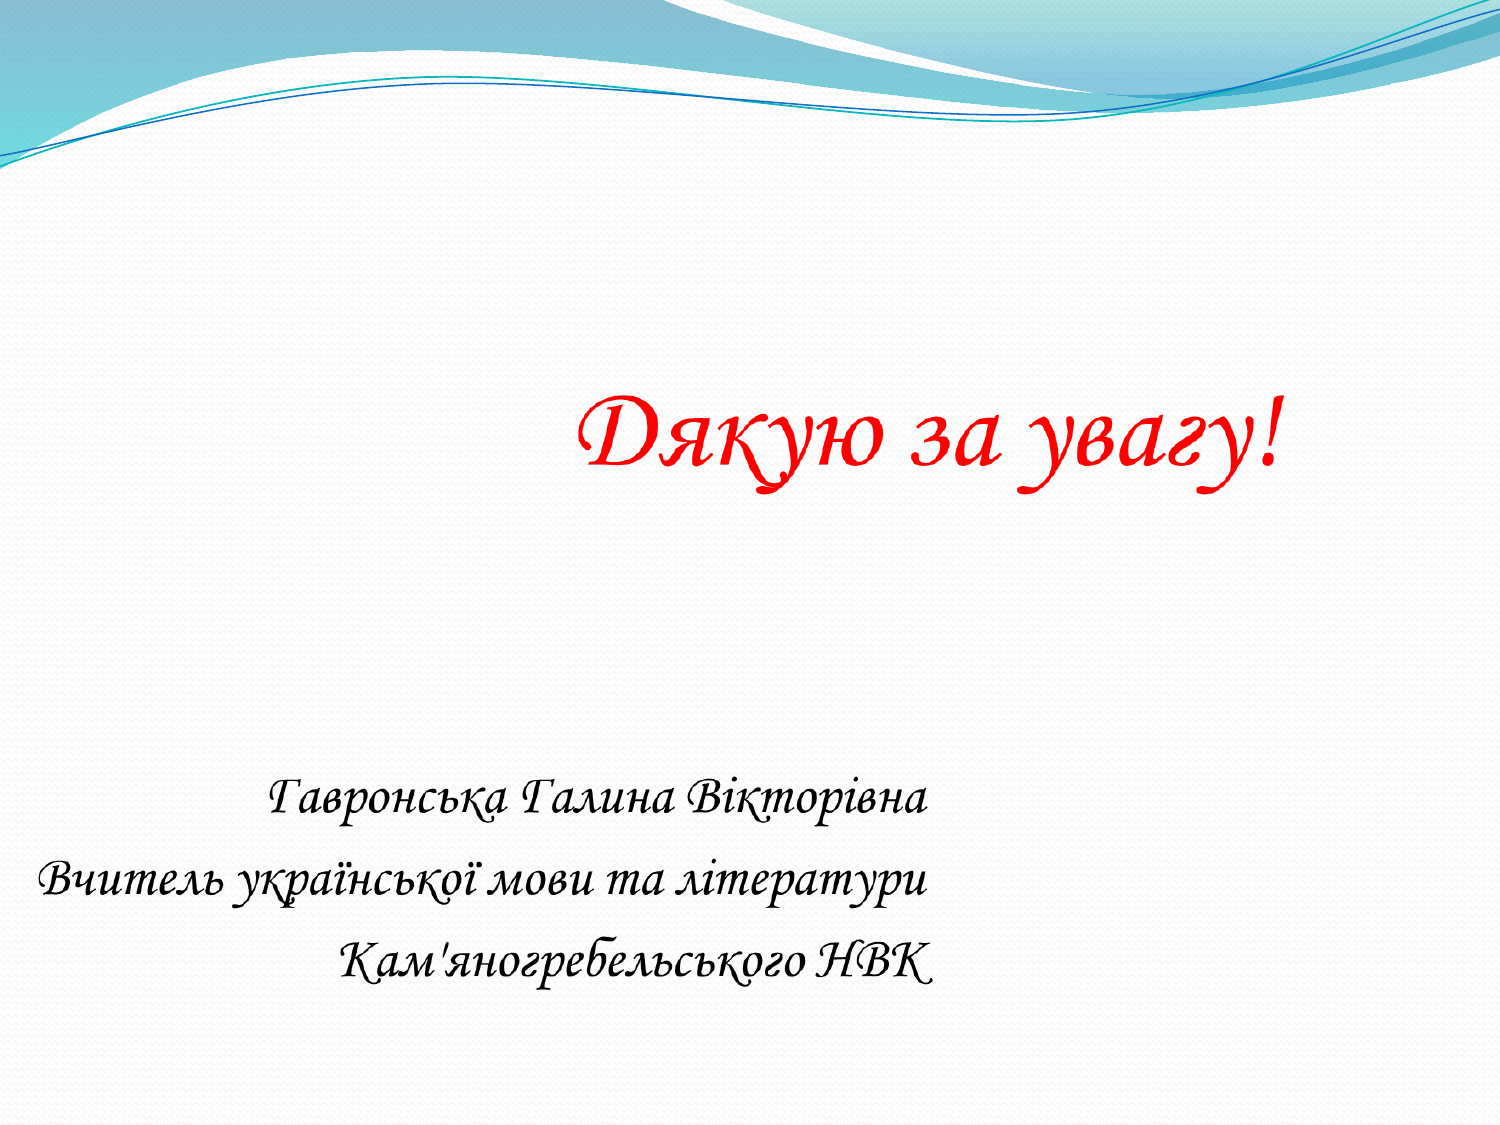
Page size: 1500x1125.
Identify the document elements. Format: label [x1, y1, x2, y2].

list [0, 327, 1351, 1028]
